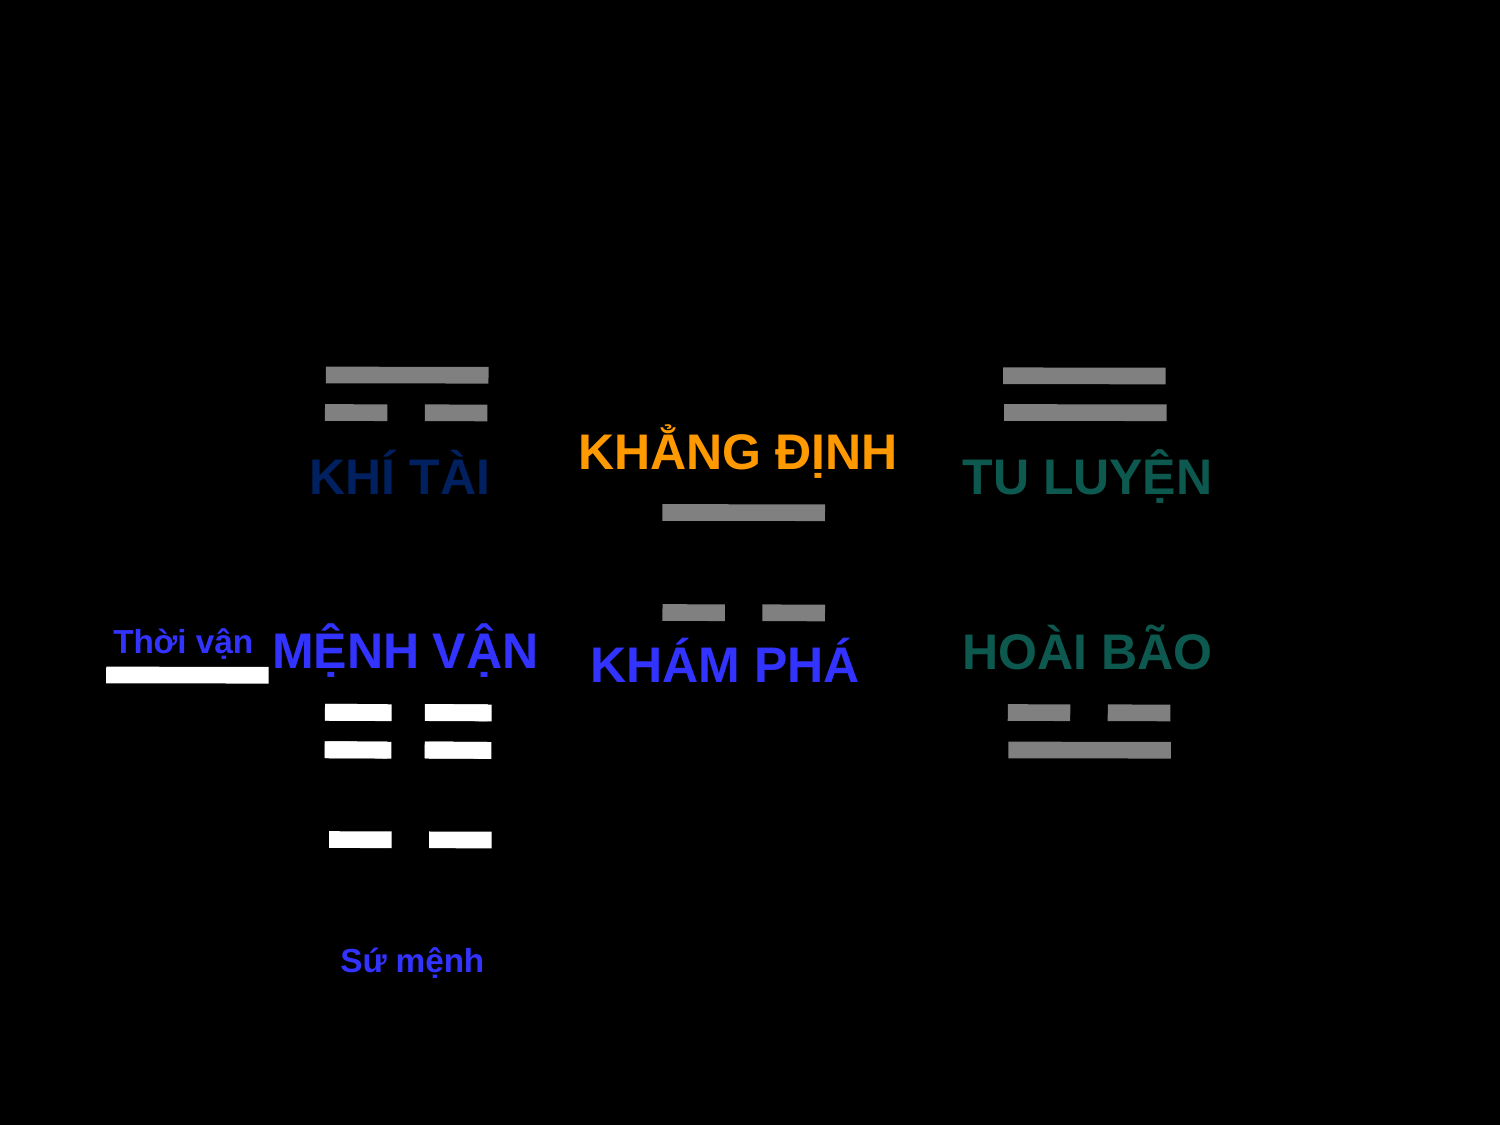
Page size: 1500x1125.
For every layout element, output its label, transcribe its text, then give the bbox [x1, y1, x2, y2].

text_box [1007, 712, 1171, 751]
text_box HOÀI BÃO [812, 612, 1363, 688]
text_box MỆNH VẬN [130, 611, 681, 687]
text_box KHÁM PHÁ [487, 624, 963, 700]
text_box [324, 712, 488, 751]
text_box Thời vận [0, 612, 421, 668]
text_box TU LUYỆN [812, 437, 1363, 513]
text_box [1002, 375, 1167, 413]
text_box [0, 0, 1500, 1125]
text_box KHẲNG ĐỊNH [462, 412, 1013, 488]
text_box KHÍ TÀI [125, 437, 675, 513]
text_box Sứ mệnh [174, 931, 650, 987]
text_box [324, 374, 489, 414]
